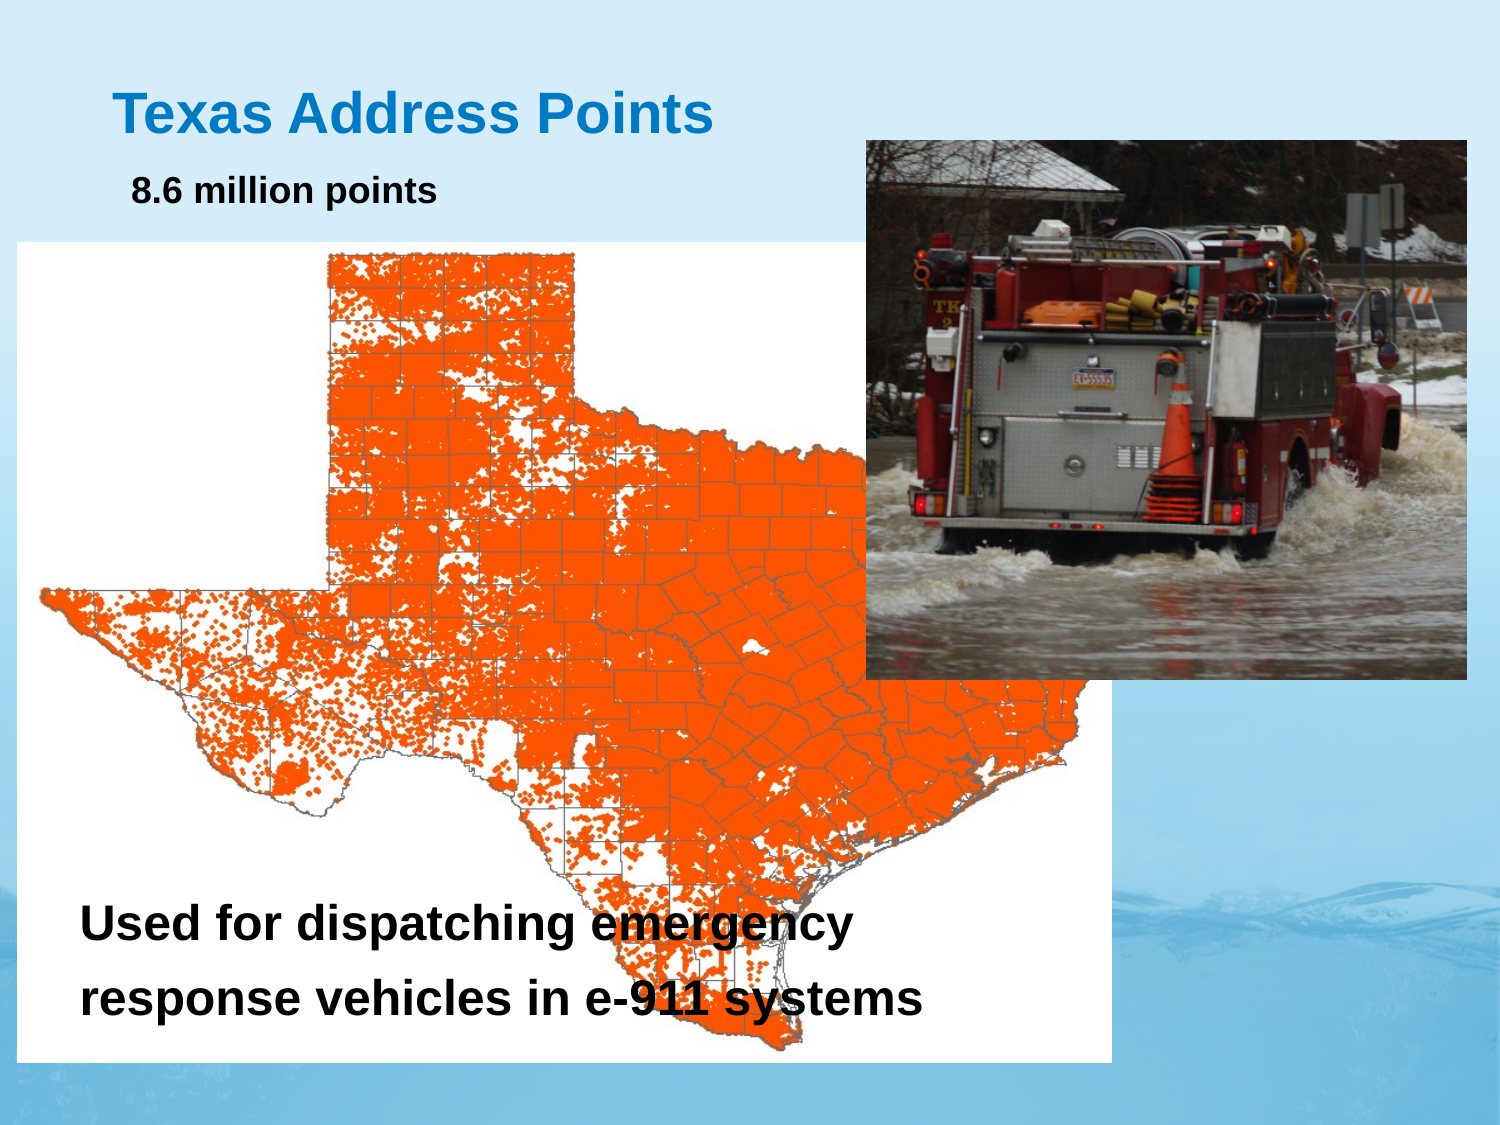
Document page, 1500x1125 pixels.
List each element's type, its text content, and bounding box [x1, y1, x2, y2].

text_box 8.6 million points [130, 165, 688, 240]
title Texas Address Points [112, 75, 949, 240]
picture [17, 139, 1467, 1063]
